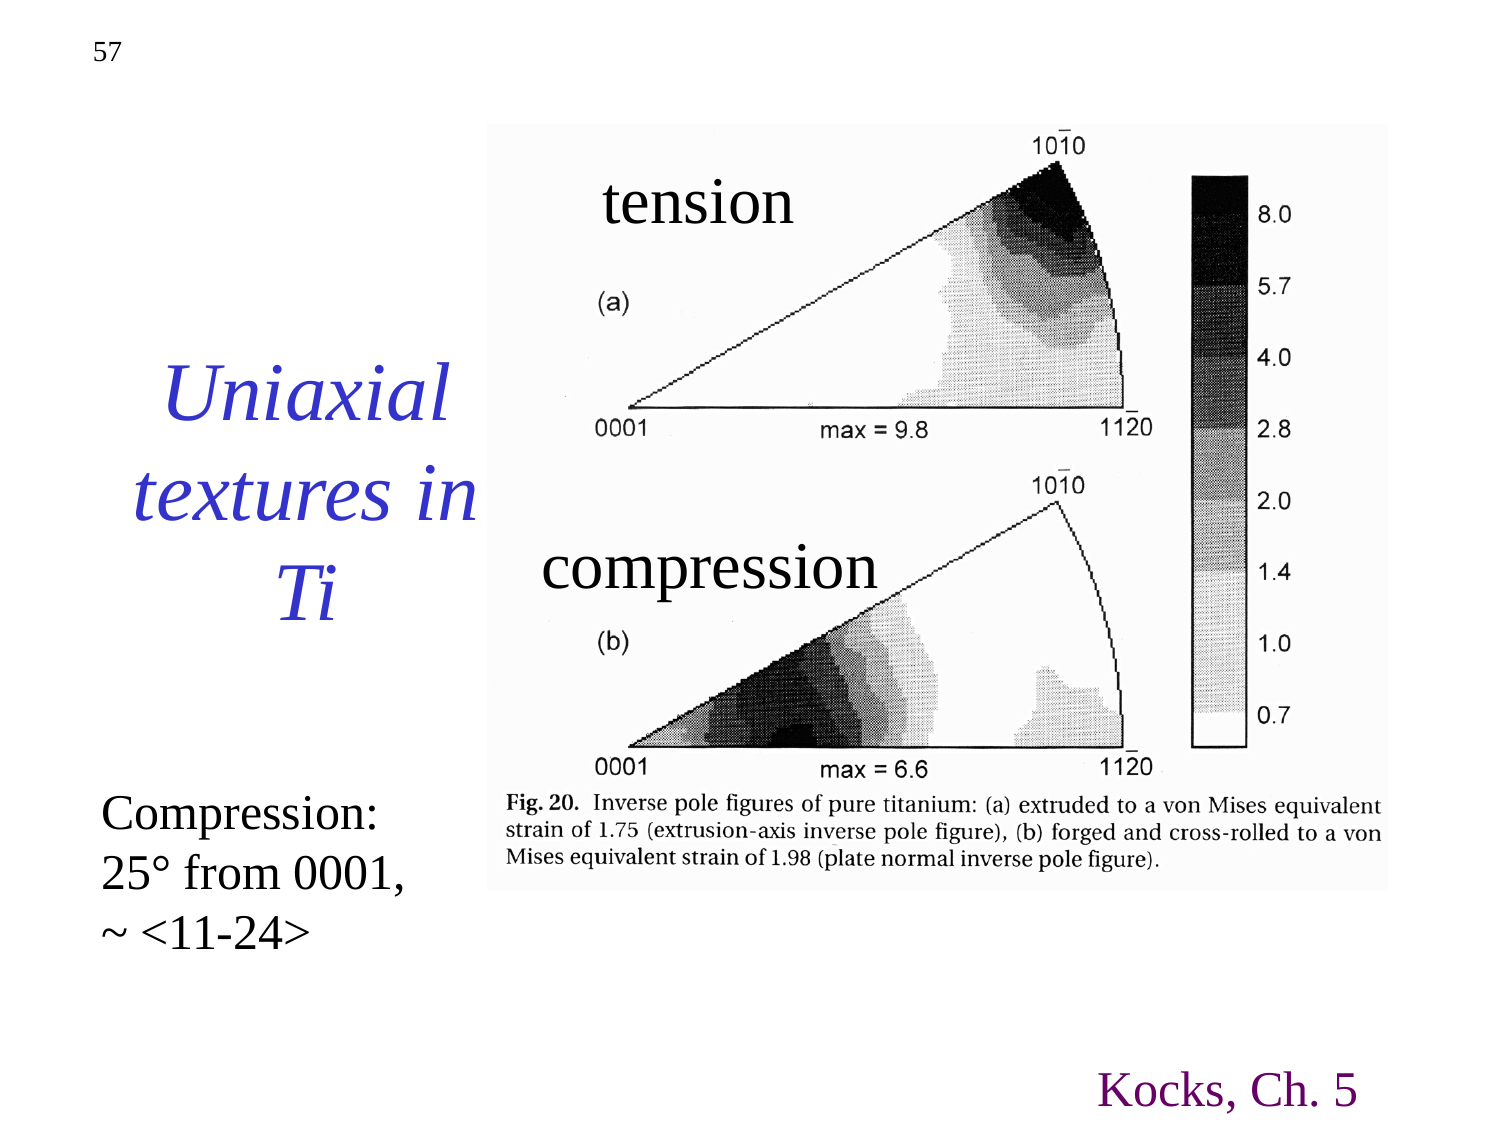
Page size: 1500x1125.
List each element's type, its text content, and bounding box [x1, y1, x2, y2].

text_box Compression: 25° from 0001, ~ <11-24> [86, 772, 422, 968]
picture [487, 124, 1388, 891]
title Uniaxial textures in Ti [112, 112, 500, 863]
slide_number 57 [24, 24, 138, 76]
text_box Kocks, Ch. 5 [1082, 1049, 1374, 1124]
